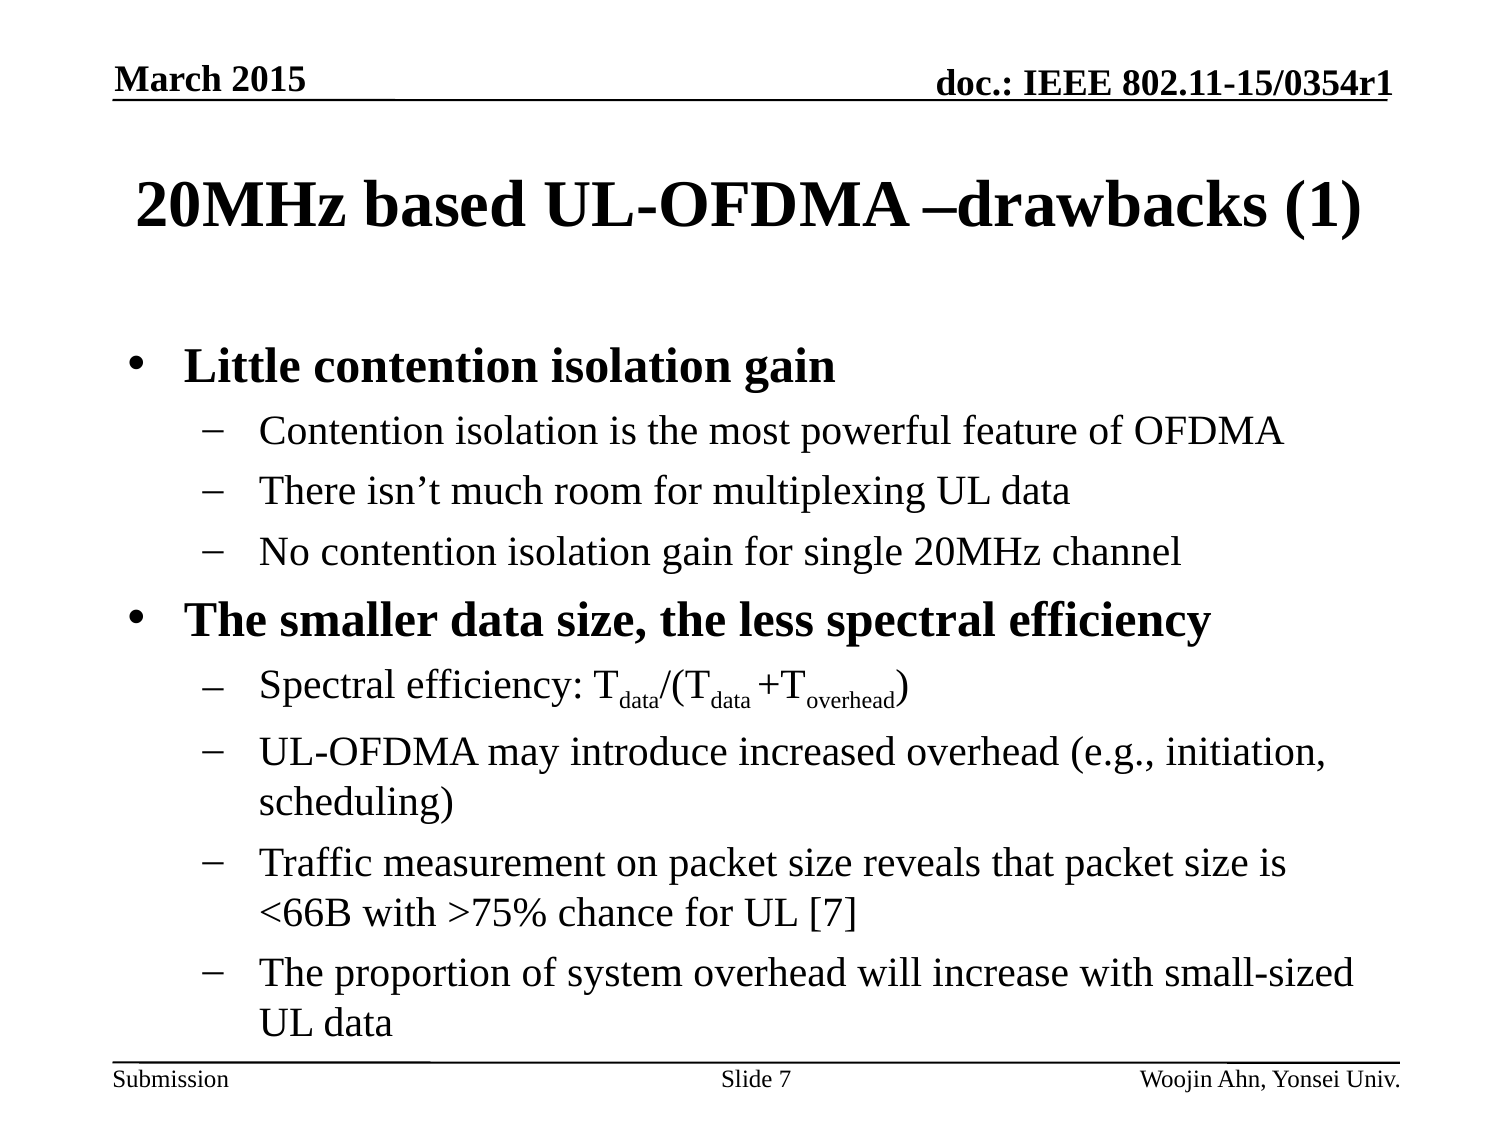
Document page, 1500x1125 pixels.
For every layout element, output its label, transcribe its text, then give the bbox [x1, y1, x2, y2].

slide_number Slide 7 [712, 1061, 800, 1123]
title 20MHz based UL-OFDMA –drawbacks (1) [112, 112, 1388, 288]
footer Woojin Ahn, Yonsei Univ. [878, 1061, 1402, 1093]
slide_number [114, 54, 423, 100]
list Little contention isolation gain Contention isolation is the most powerful feature of OFDMA There isn’t much room for multiplexing UL data No contention isolation gain for single 20MHz channel The smaller data size, the less spectral efficiency Spectral efficiency: Tdata/(Tdata +Toverhead) UL-OFDMA may introduce increased overhead (e.g., initiation, scheduling) Traffic measurement on packet size reveals that packet size is <66B with >75% chance for UL [7] The proportion of system overhead will increase with small-sized UL data [112, 324, 1388, 1000]
